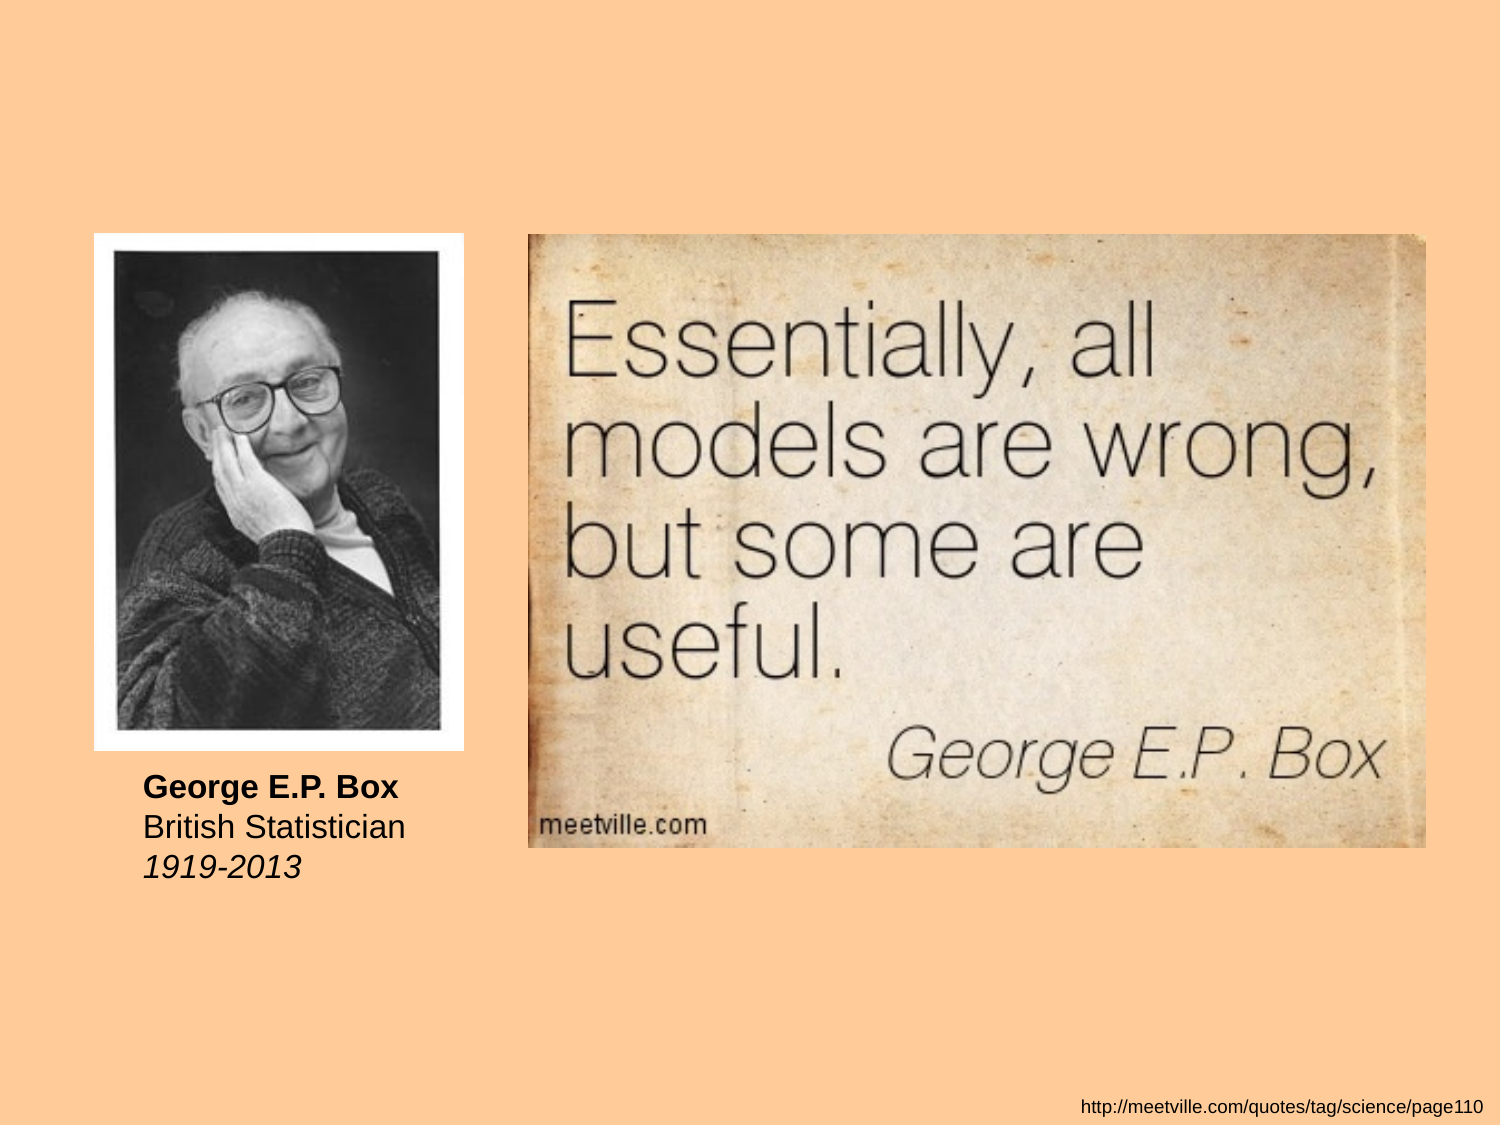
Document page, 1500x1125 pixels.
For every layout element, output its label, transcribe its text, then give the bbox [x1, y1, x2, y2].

text_box http://meetville.com/quotes/tag/science/page110 [1066, 1087, 1499, 1125]
picture [94, 232, 464, 751]
text_box George E.P. Box British Statistician 1919-2013 [128, 759, 422, 893]
picture [528, 234, 1427, 848]
